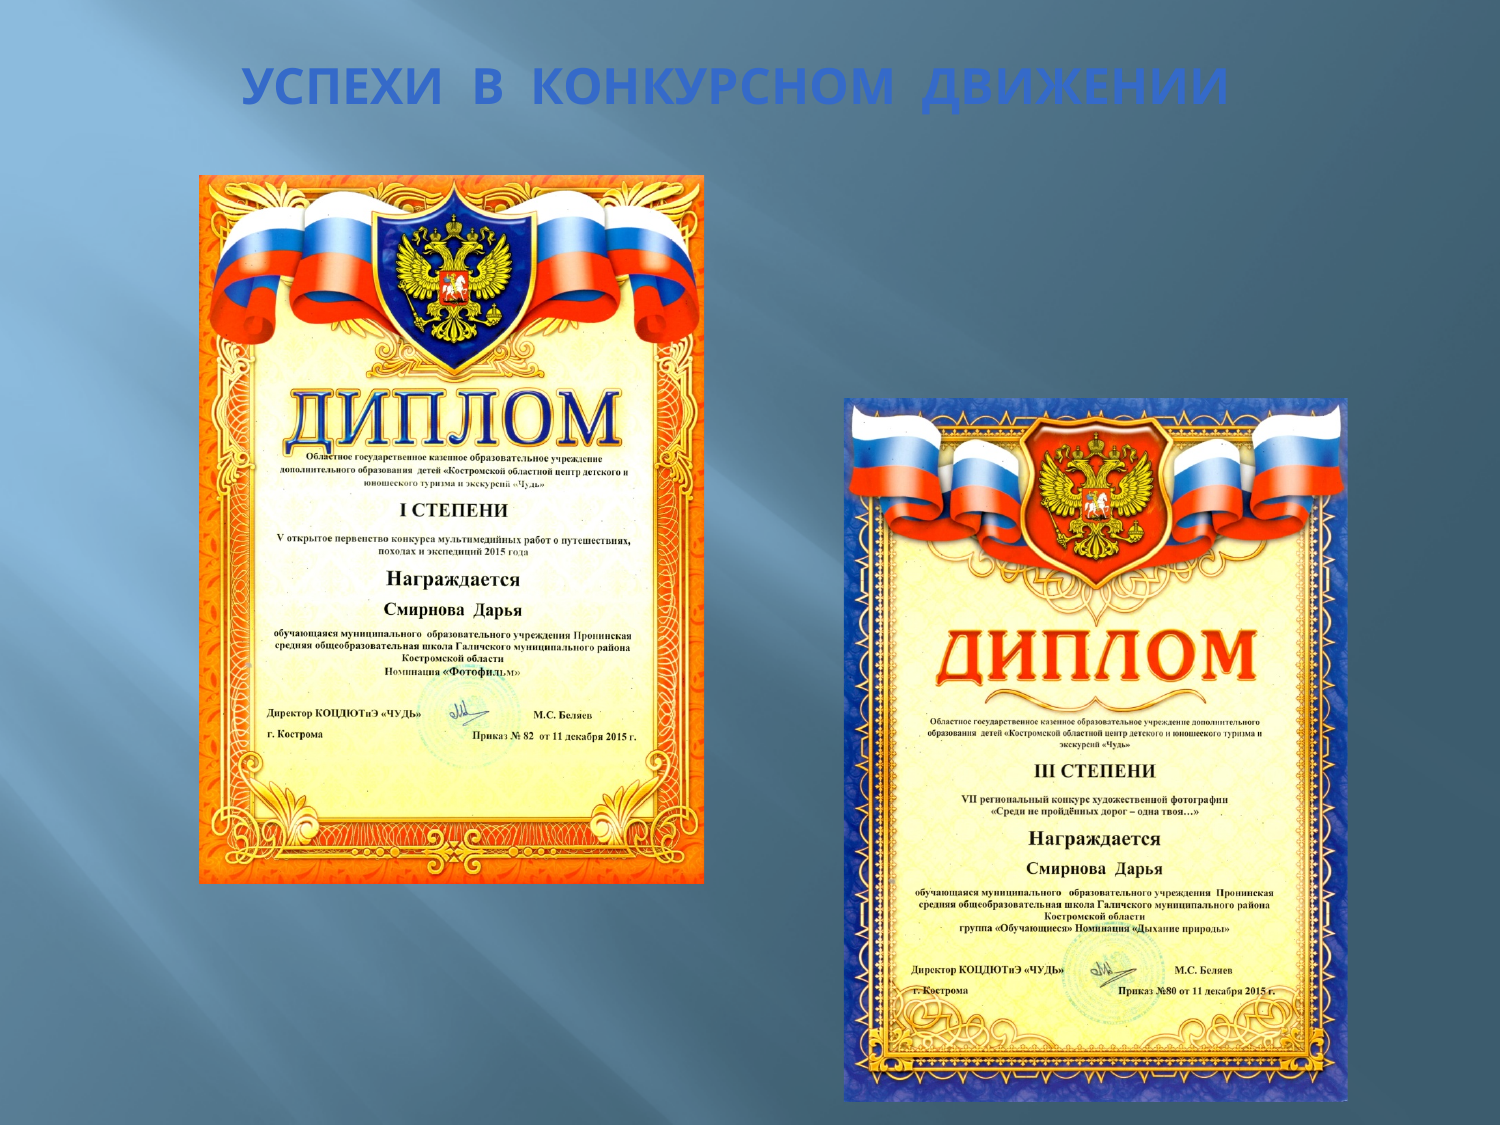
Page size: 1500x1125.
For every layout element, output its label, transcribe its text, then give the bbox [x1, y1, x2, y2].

picture [198, 175, 705, 884]
picture [843, 398, 1348, 1102]
text_box Успехи в Конкурсном движении [225, 46, 1247, 122]
